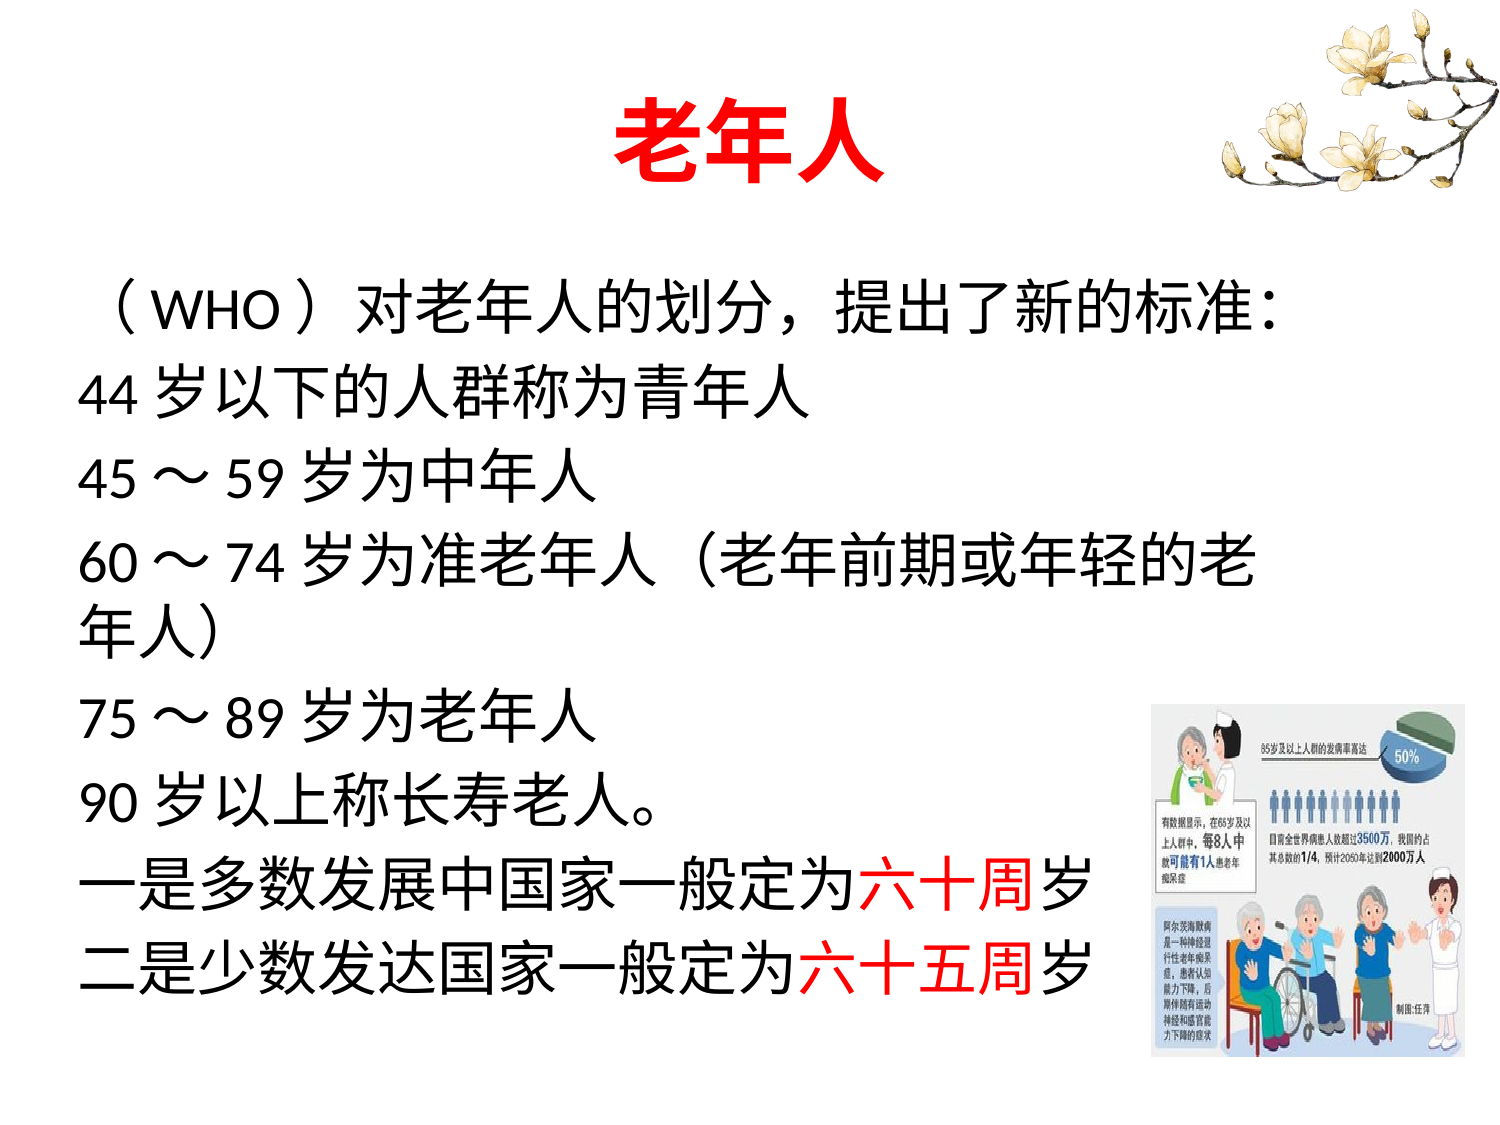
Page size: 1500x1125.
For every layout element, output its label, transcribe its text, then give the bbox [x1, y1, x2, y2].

title 老年人 [75, 45, 1425, 233]
picture [1206, 0, 1500, 201]
list （WHO）对老年人的划分，提出了新的标准： 44岁以下的人群称为青年人 45～59岁为中年人 60～74岁为准老年人（老年前期或年轻的老年人） 75～89岁为老年人 90岁以上称长寿老人。 一是多数发展中国家一般定为六十周岁 二是少数发达国家一般定为六十五周岁 [62, 262, 1288, 1062]
picture [1151, 703, 1465, 1058]
